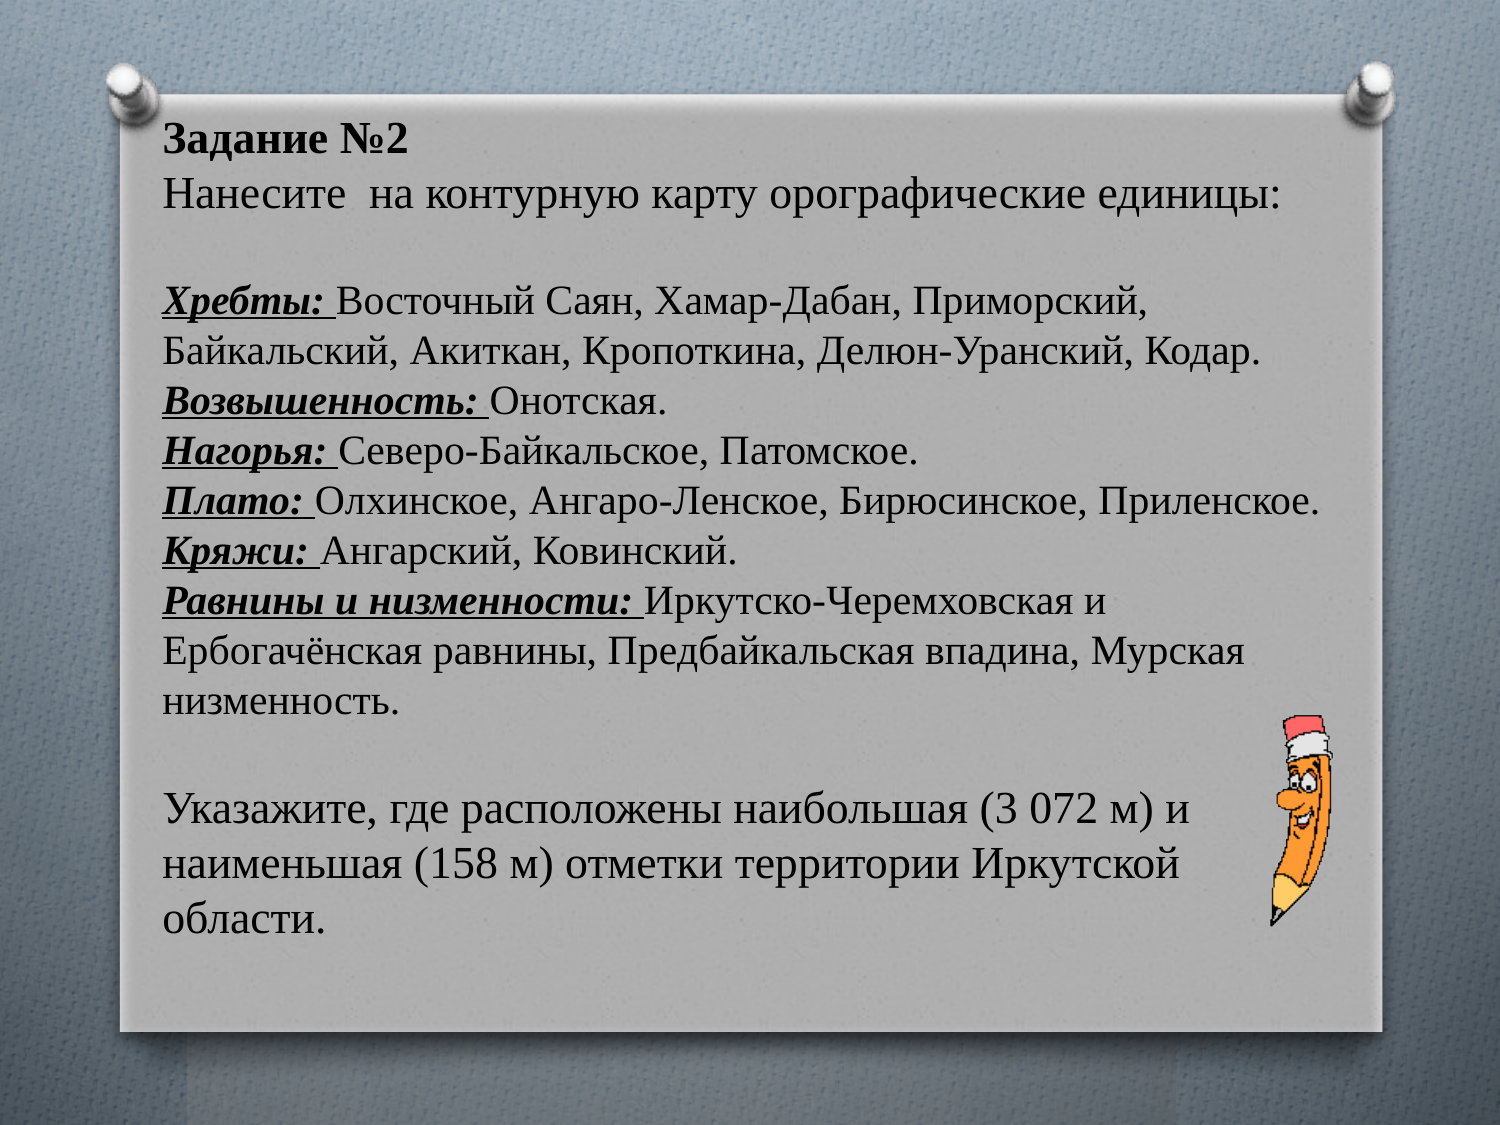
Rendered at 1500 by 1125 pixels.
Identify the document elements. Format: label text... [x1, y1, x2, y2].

picture [1317, 34, 1437, 150]
text_box Задание №2 Нанесите на контурную карту орографические единицы: Хребты: Восточный Саян, Хамар-Дабан, Приморский, Байкальский, Акиткан, Кропоткина, Делюн-Уранский, Кодар. Возвышенность: Онотская. Нагорья: Северо-Байкальское, Патомское. Плато: Олхинское, Ангаро-Ленское, Бирюсинское, Приленское. Кряжи: Ангарский, Ковинский. Равнины и низменности: Иркутско-Черемховская и Ербогачёнская равнины, Предбайкальская впадина, Мурская низменность. Указажите, где расположены наибольшая (3 072 м) и наименьшая (158 м) отметки территории Иркутской области. [147, 100, 1365, 951]
picture [1207, 668, 1365, 982]
picture [76, 30, 198, 147]
